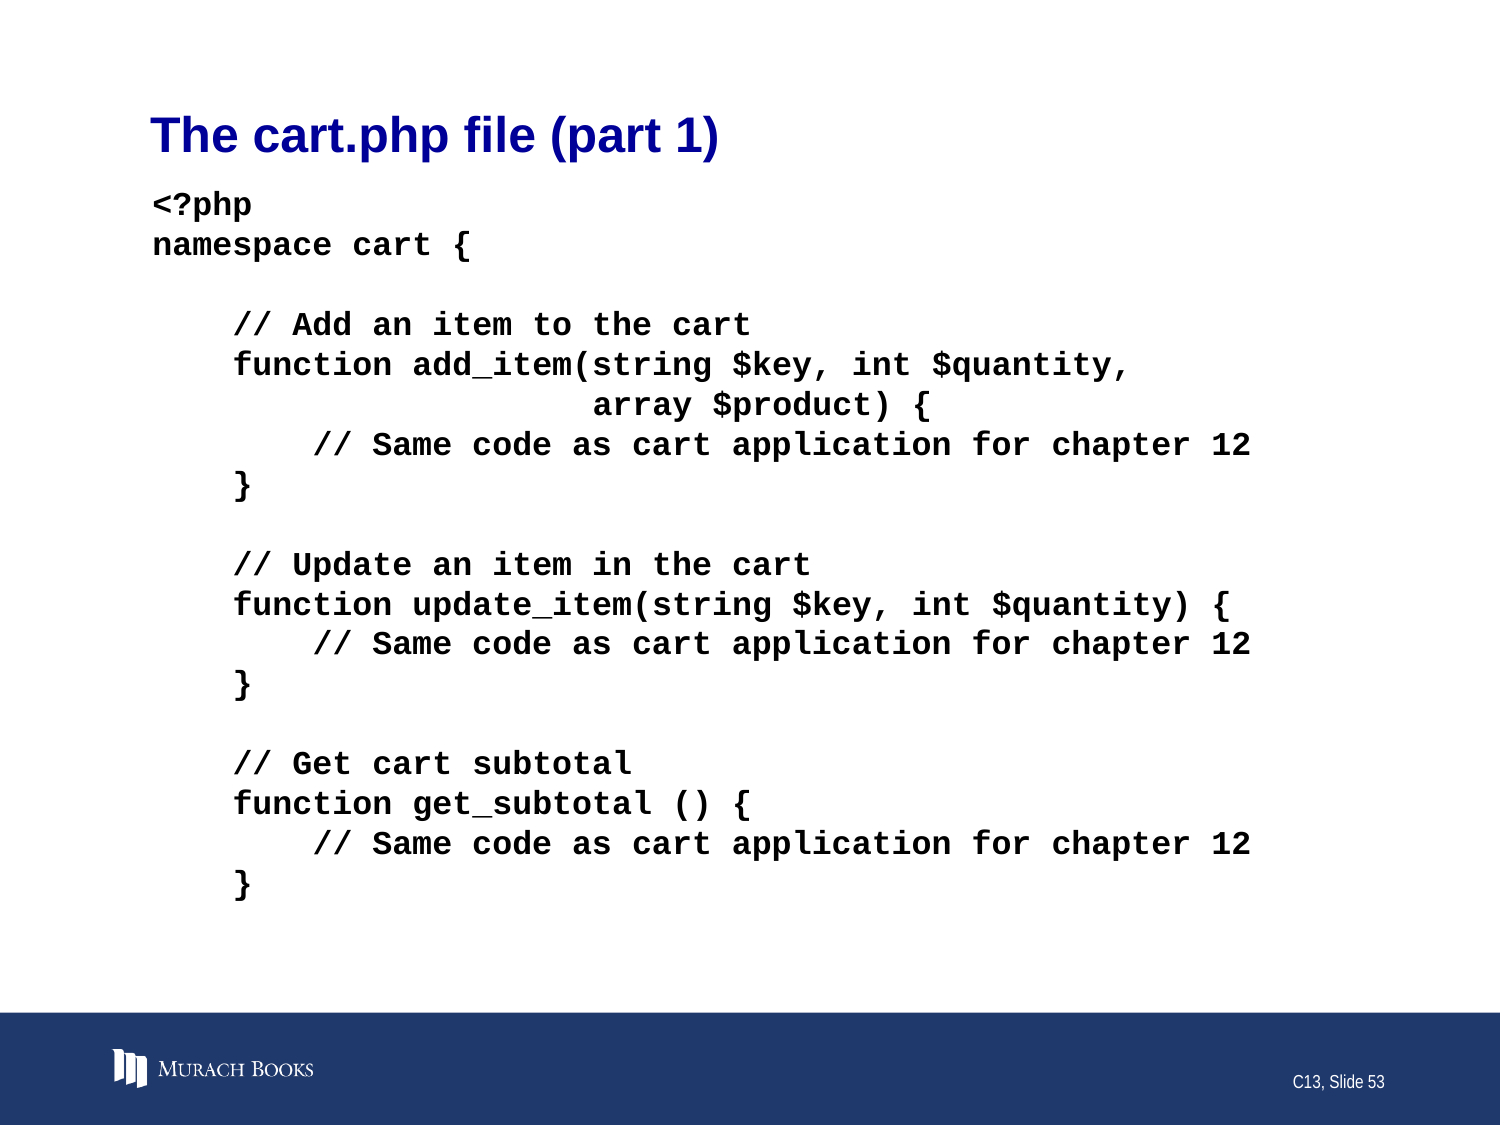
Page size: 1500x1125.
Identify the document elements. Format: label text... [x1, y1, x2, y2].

slide_number C13, Slide 53 [1087, 1025, 1400, 1100]
footer [12, 1025, 463, 1100]
list <?php namespace cart { // Add an item to the cart function add_item(string $key, int $quantity, array $product) { // Same code as cart application for chapter 12 } // Update an item in the cart function update_item(string $key, int $quantity) { // Same code as cart application for chapter 12 } // Get cart subtotal function get_subtotal () { // Same code as cart application for chapter 12 } [137, 174, 1350, 975]
title The cart.php file (part 1) [150, 102, 1350, 164]
